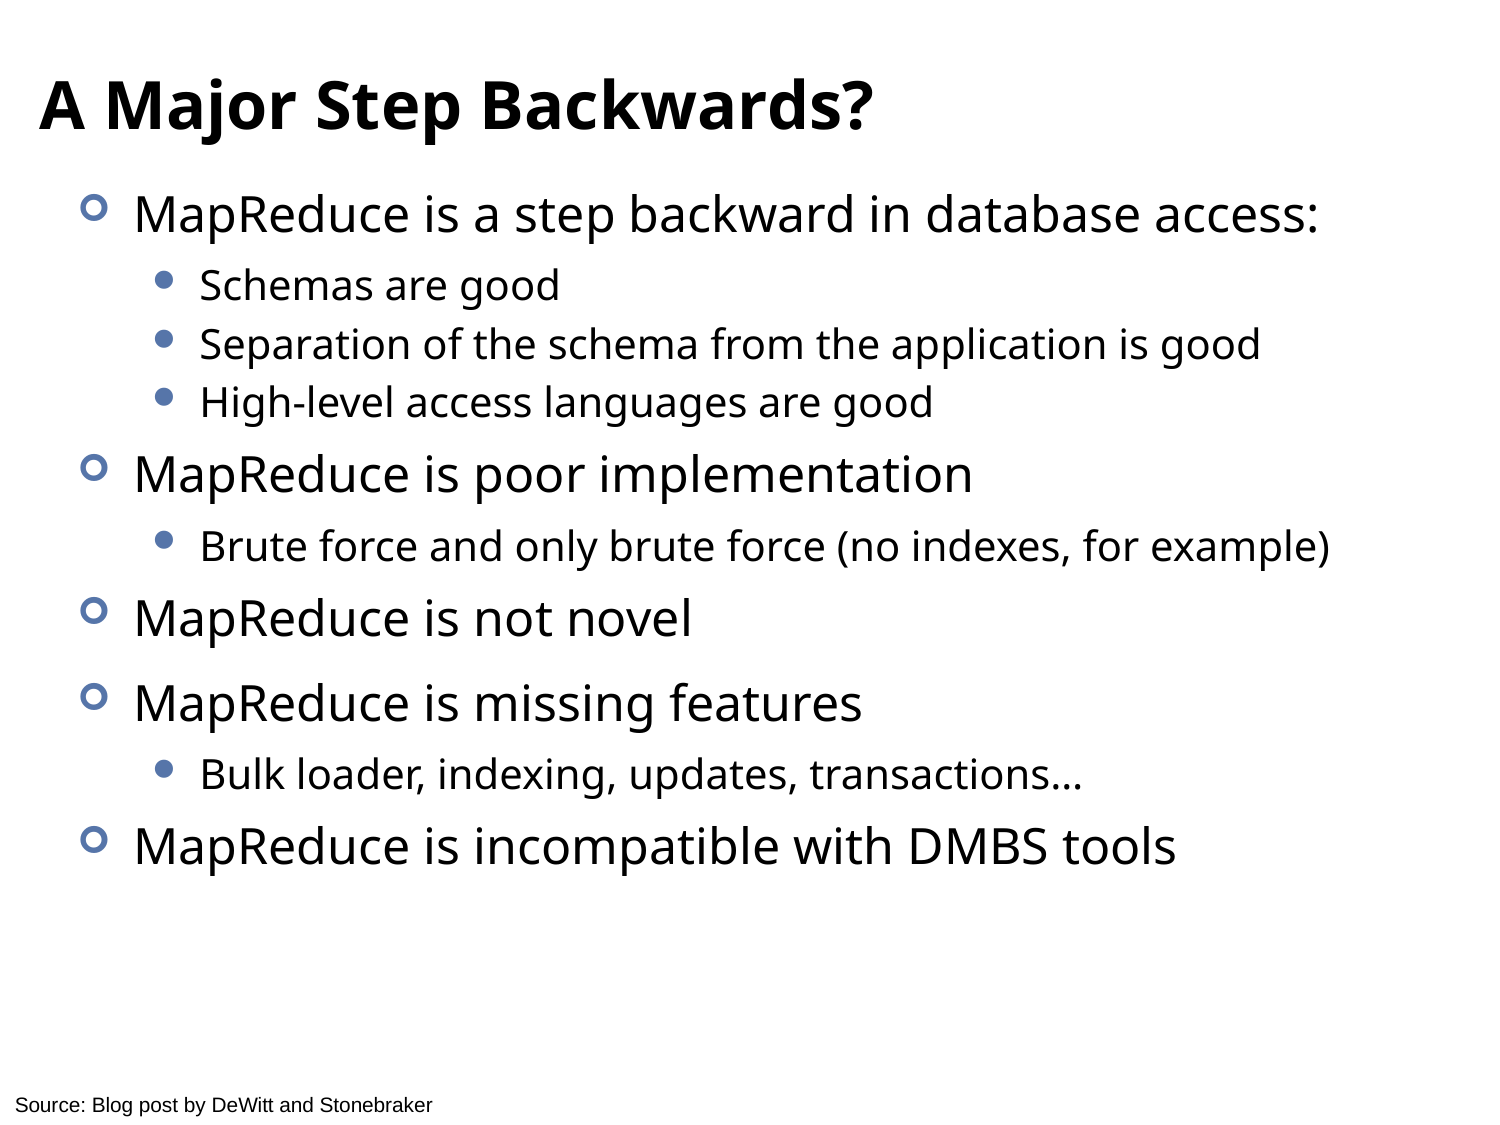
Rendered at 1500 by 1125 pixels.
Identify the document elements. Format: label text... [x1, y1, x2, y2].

text_box Source: Blog post by DeWitt and Stonebraker [0, 1084, 1388, 1125]
list MapReduce is a step backward in database access: Schemas are good Separation of the schema from the application is good High-level access languages are good MapReduce is poor implementation Brute force and only brute force (no indexes, for example) MapReduce is not novel MapReduce is missing features Bulk loader, indexing, updates, transactions… MapReduce is incompatible with DMBS tools [62, 174, 1451, 1013]
title A Major Step Backwards? [24, 18, 1451, 188]
